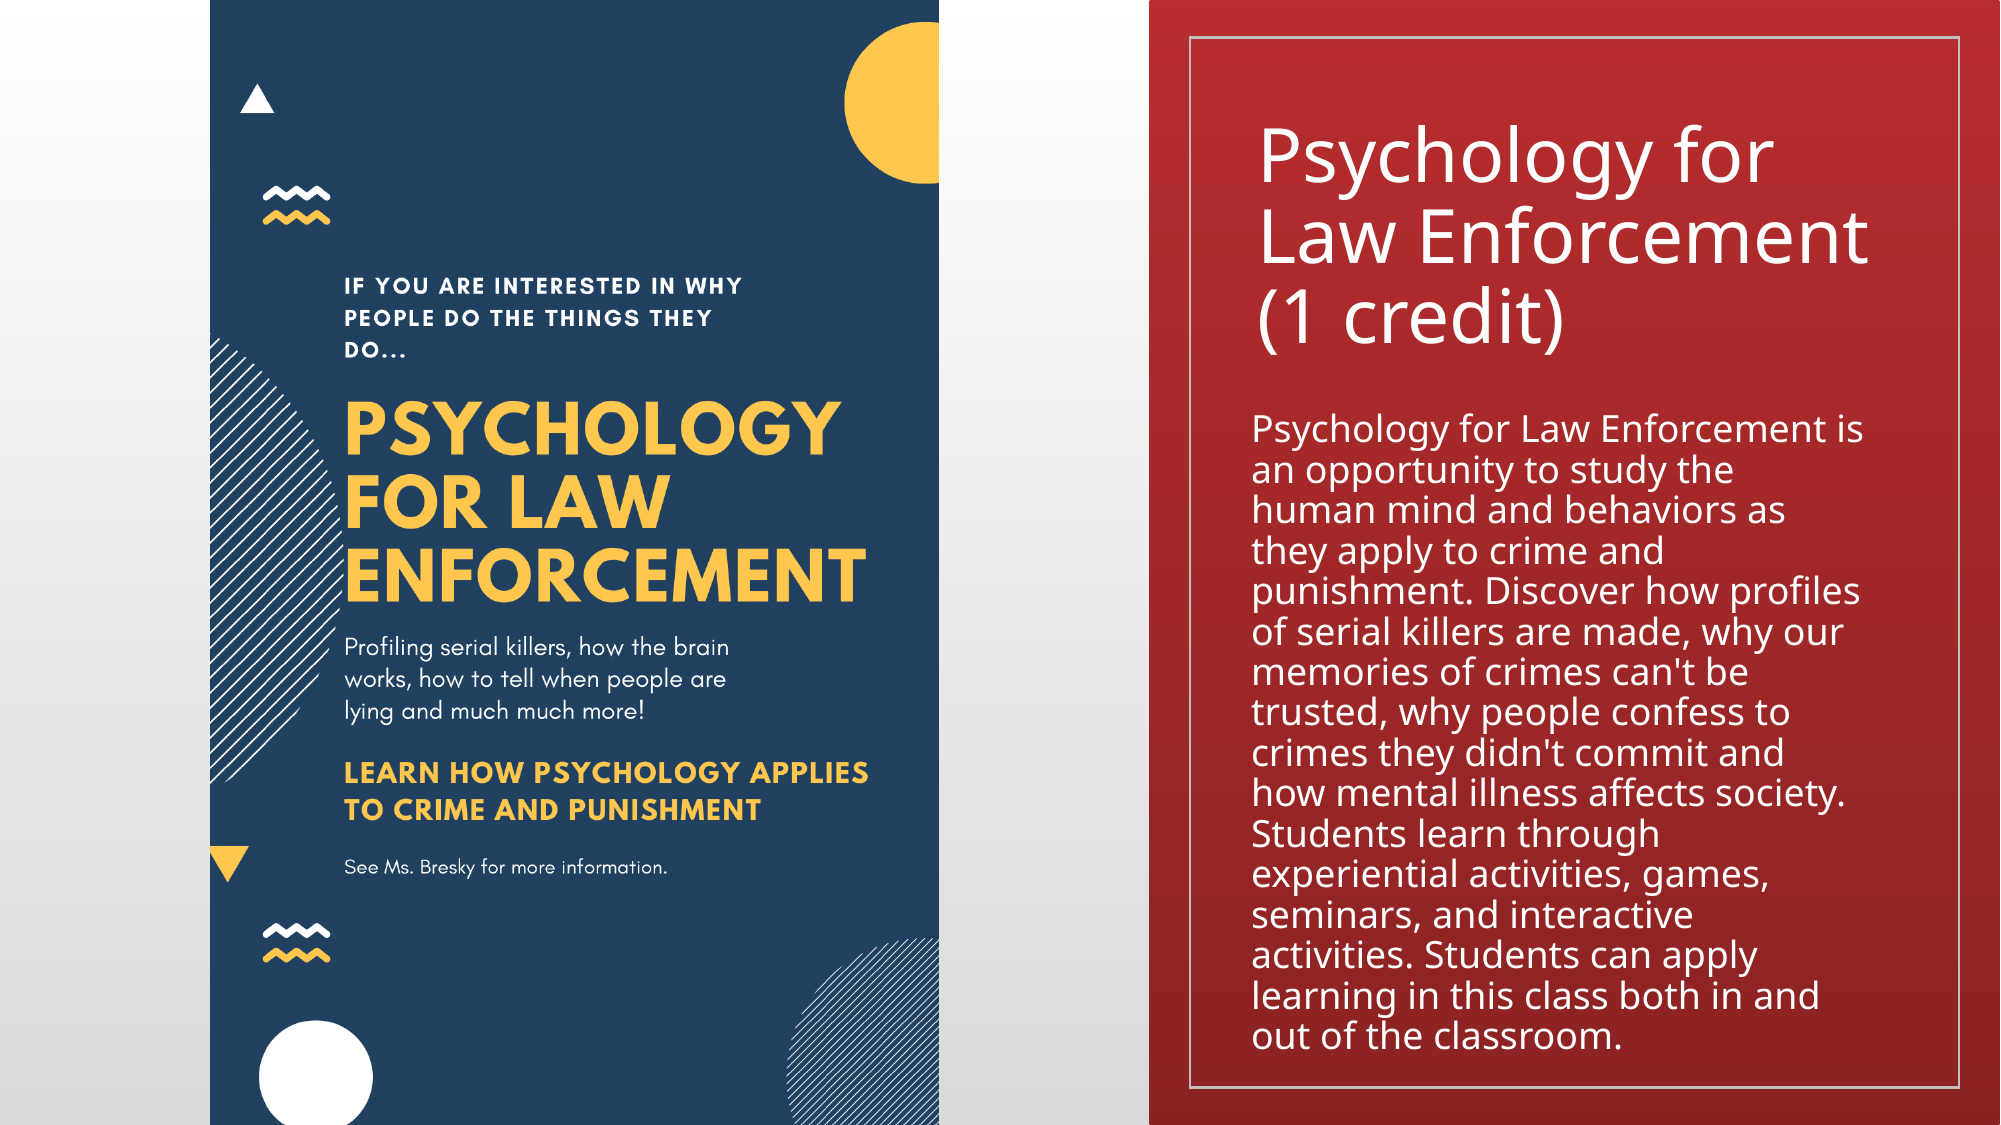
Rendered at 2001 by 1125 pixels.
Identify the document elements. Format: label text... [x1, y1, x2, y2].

title Psychology for Law Enforcement (1 credit) [1242, 80, 1888, 368]
picture [210, 0, 939, 1125]
list Psychology for Law Enforcement is an opportunity to study the human mind and behaviors as they apply to crime and punishment. Discover how profiles of serial killers are made, why our memories of crimes can't be trusted, why people confess to crimes they didn't commit and how mental illness affects society. Students learn through experiential activities, games, seminars, and interactive activities. Students can apply learning in this class both in and out of the classroom. [1236, 402, 1882, 1078]
